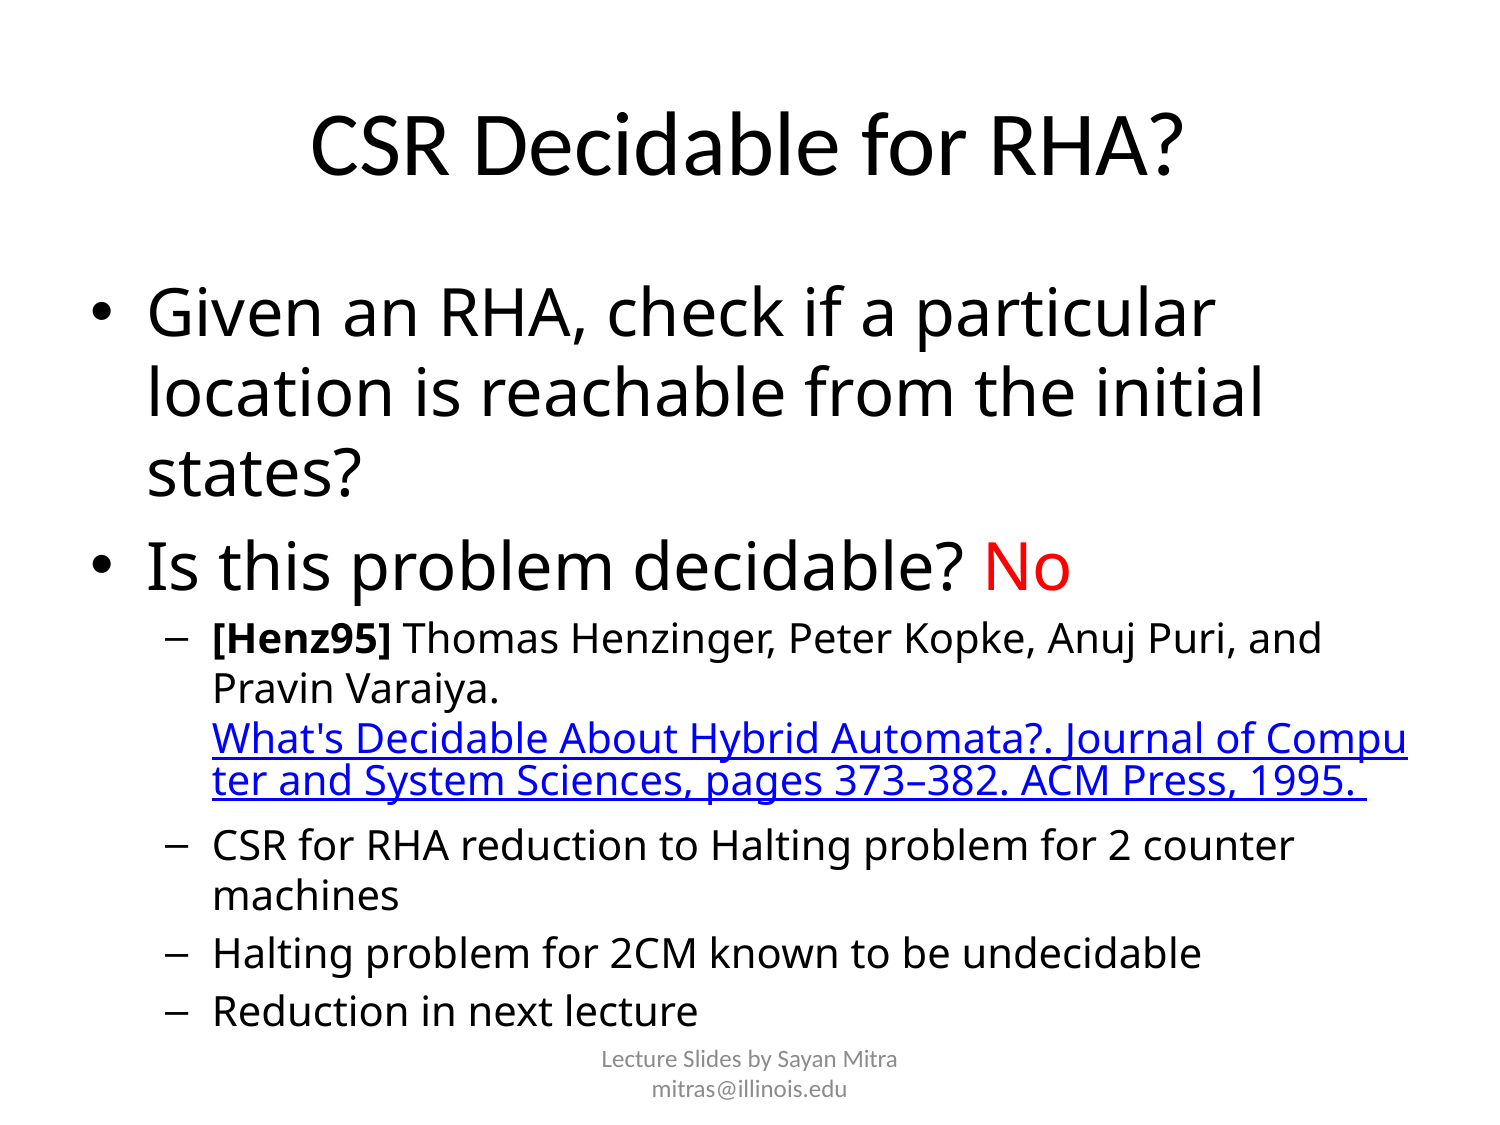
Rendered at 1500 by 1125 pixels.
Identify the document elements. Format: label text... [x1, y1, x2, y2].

title CSR Decidable for RHA? [75, 45, 1425, 233]
list Given an RHA, check if a particular location is reachable from the initial states? Is this problem decidable? No [Henz95] Thomas Henzinger, Peter Kopke, Anuj Puri, and Pravin Varaiya. What's Decidable About Hybrid Automata?. Journal of Computer and System Sciences, pages 373–382. ACM Press, 1995. CSR for RHA reduction to Halting problem for 2 counter machines Halting problem for 2CM known to be undecidable Reduction in next lecture [75, 262, 1425, 1005]
footer Lecture Slides by Sayan Mitra mitras@illinois.edu [512, 1042, 988, 1103]
